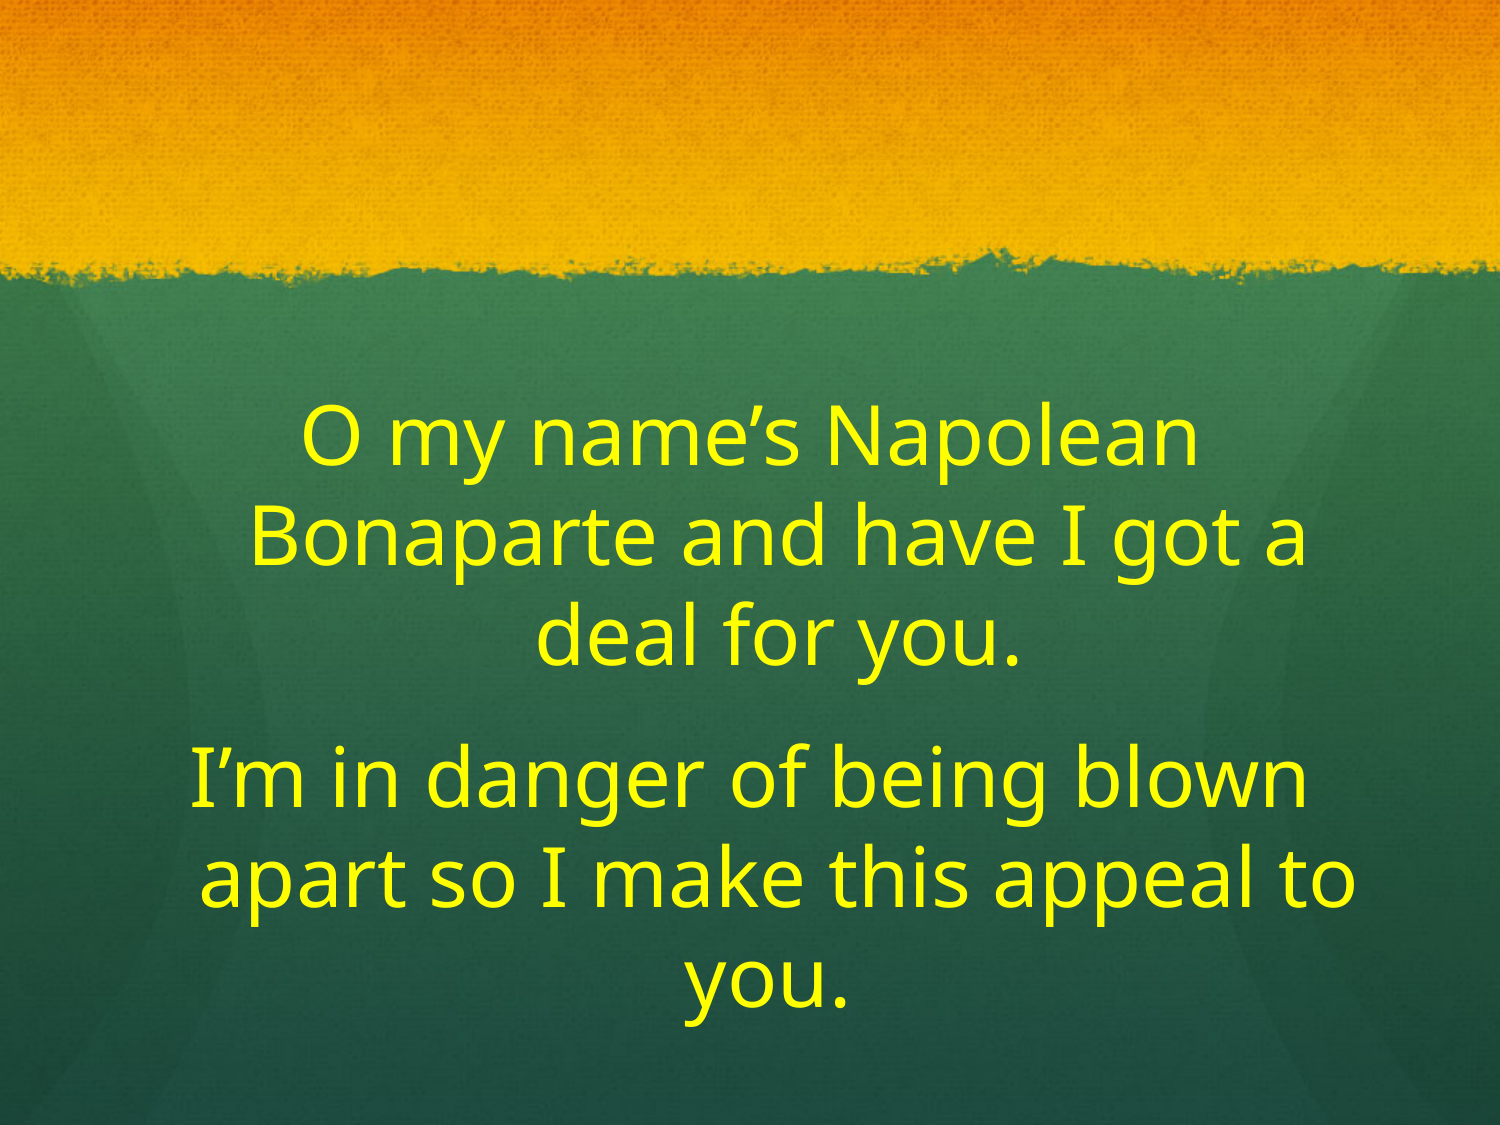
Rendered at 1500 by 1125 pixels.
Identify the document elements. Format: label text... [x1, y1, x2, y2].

picture [0, 0, 1500, 1125]
list O my name’s Napolean Bonaparte and have I got a deal for you. I’m in danger of being blown apart so I make this appeal to you. [107, 375, 1395, 675]
